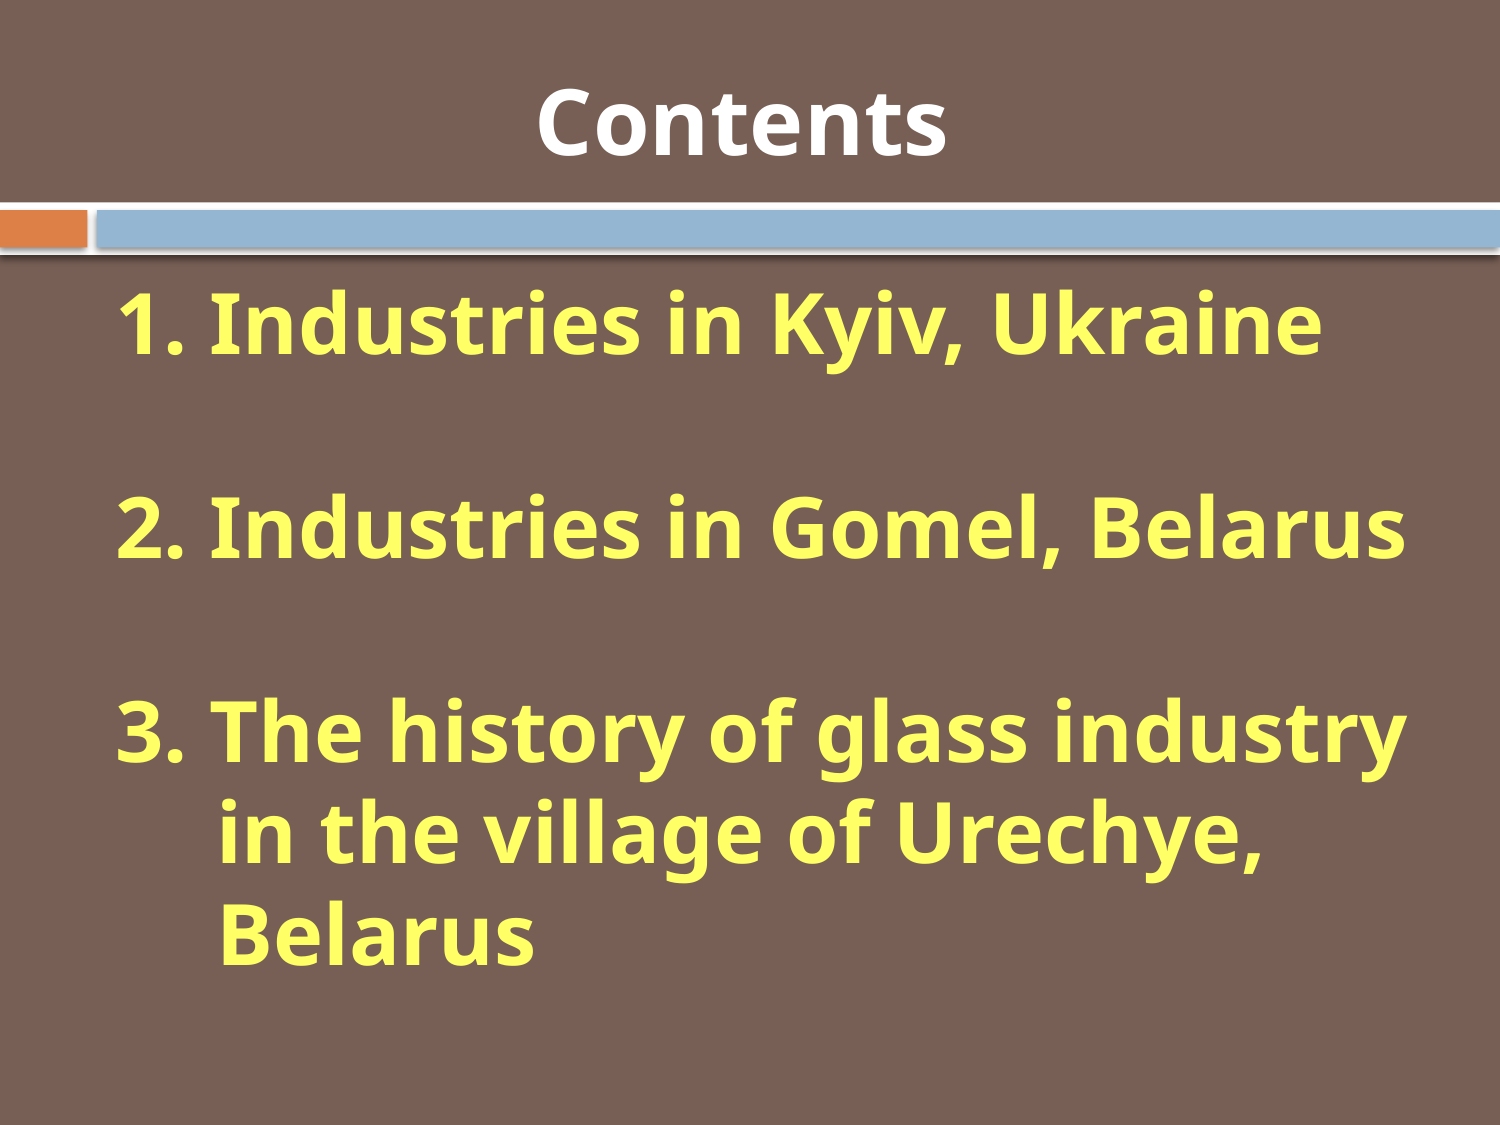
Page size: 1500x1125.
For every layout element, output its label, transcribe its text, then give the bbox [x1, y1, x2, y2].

list 1. Industries in Kyiv, Ukraine 2. Industries in Gomel, Belarus 3. The history of glass industry in the village of Urechye, Belarus [100, 262, 1438, 1000]
title Contents [70, 37, 1438, 200]
